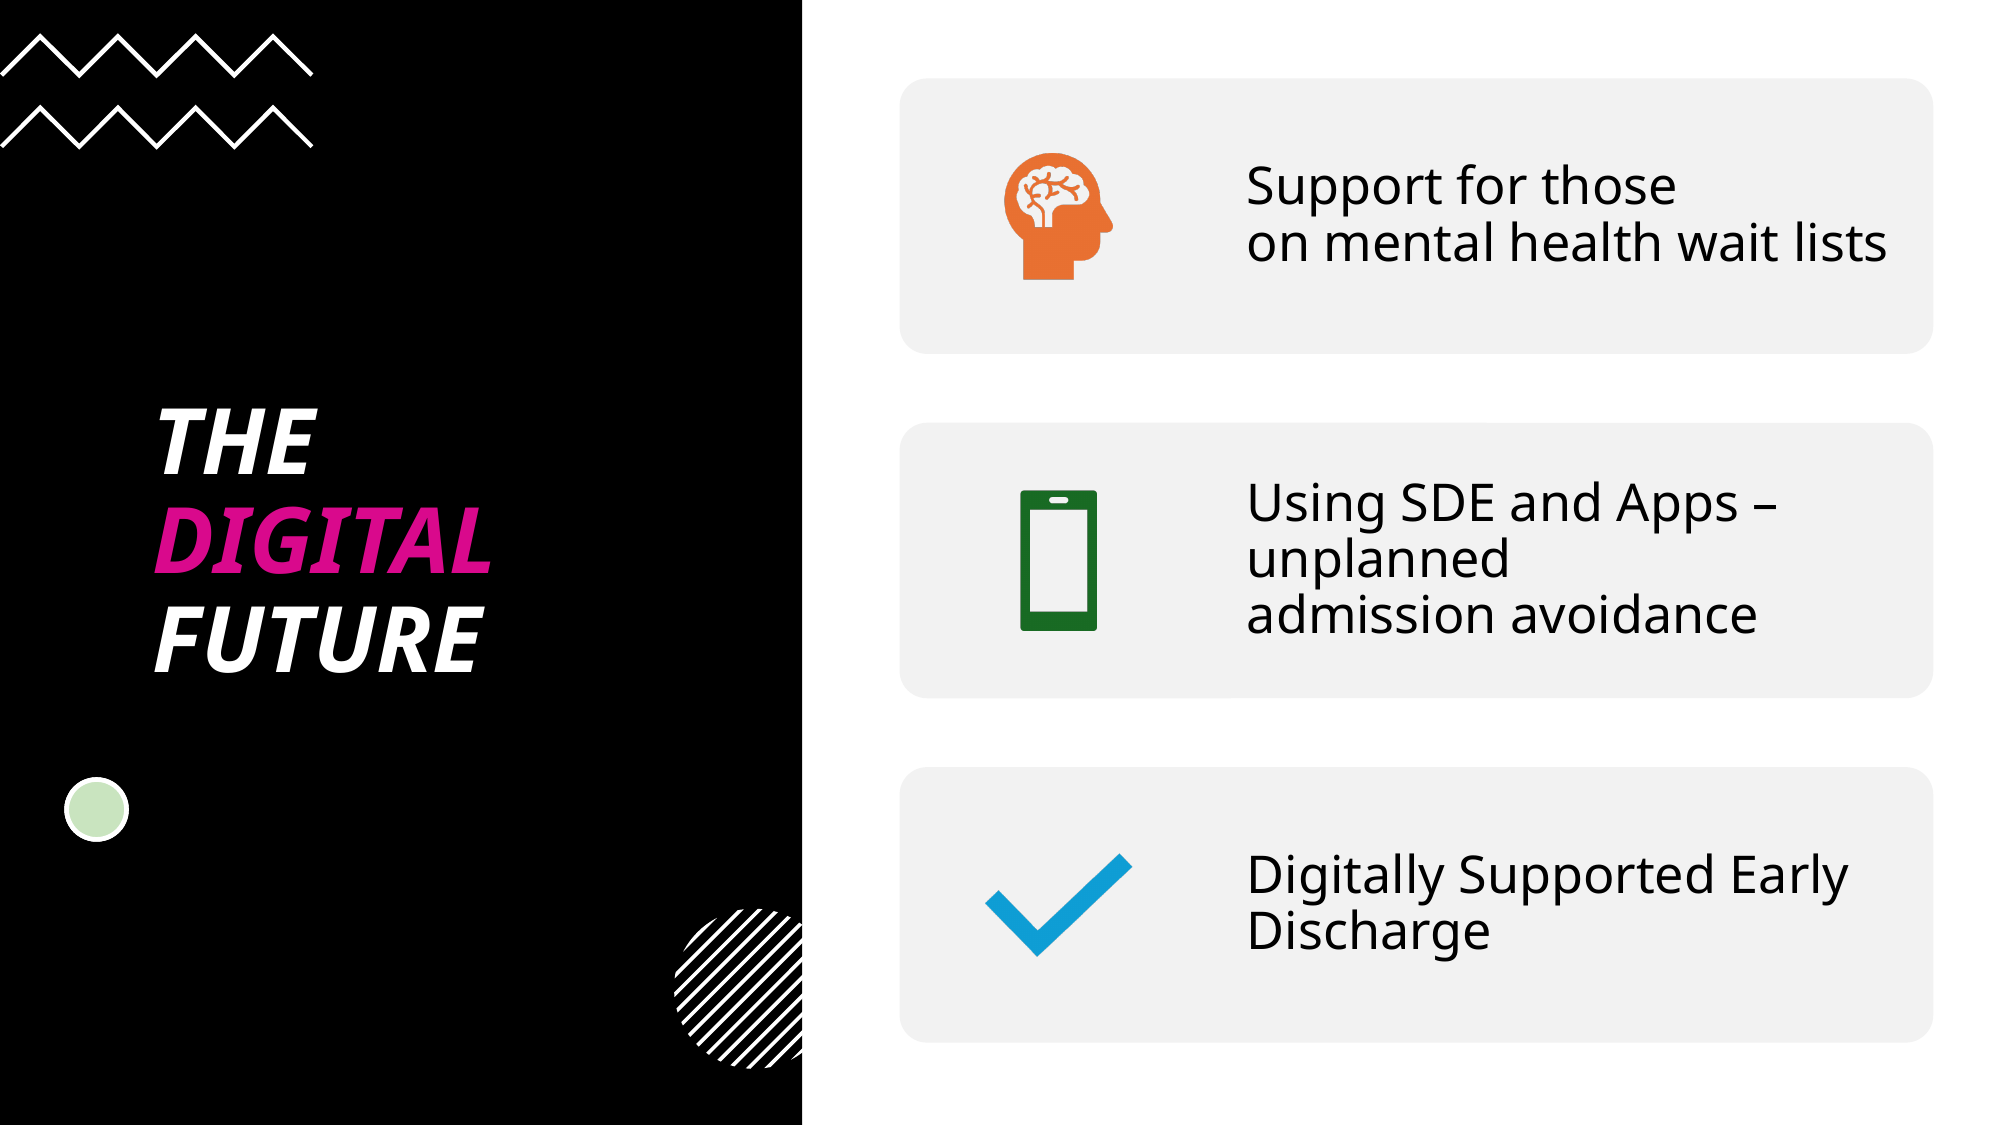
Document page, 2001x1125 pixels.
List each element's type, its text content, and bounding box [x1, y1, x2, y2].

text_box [673, 908, 835, 1070]
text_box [0, 32, 314, 151]
text_box THE DIGITAL FUTURE [137, 196, 663, 892]
text_box [804, 0, 2000, 1125]
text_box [899, 77, 1934, 1044]
text_box [0, 0, 804, 1125]
text_box [65, 777, 129, 841]
